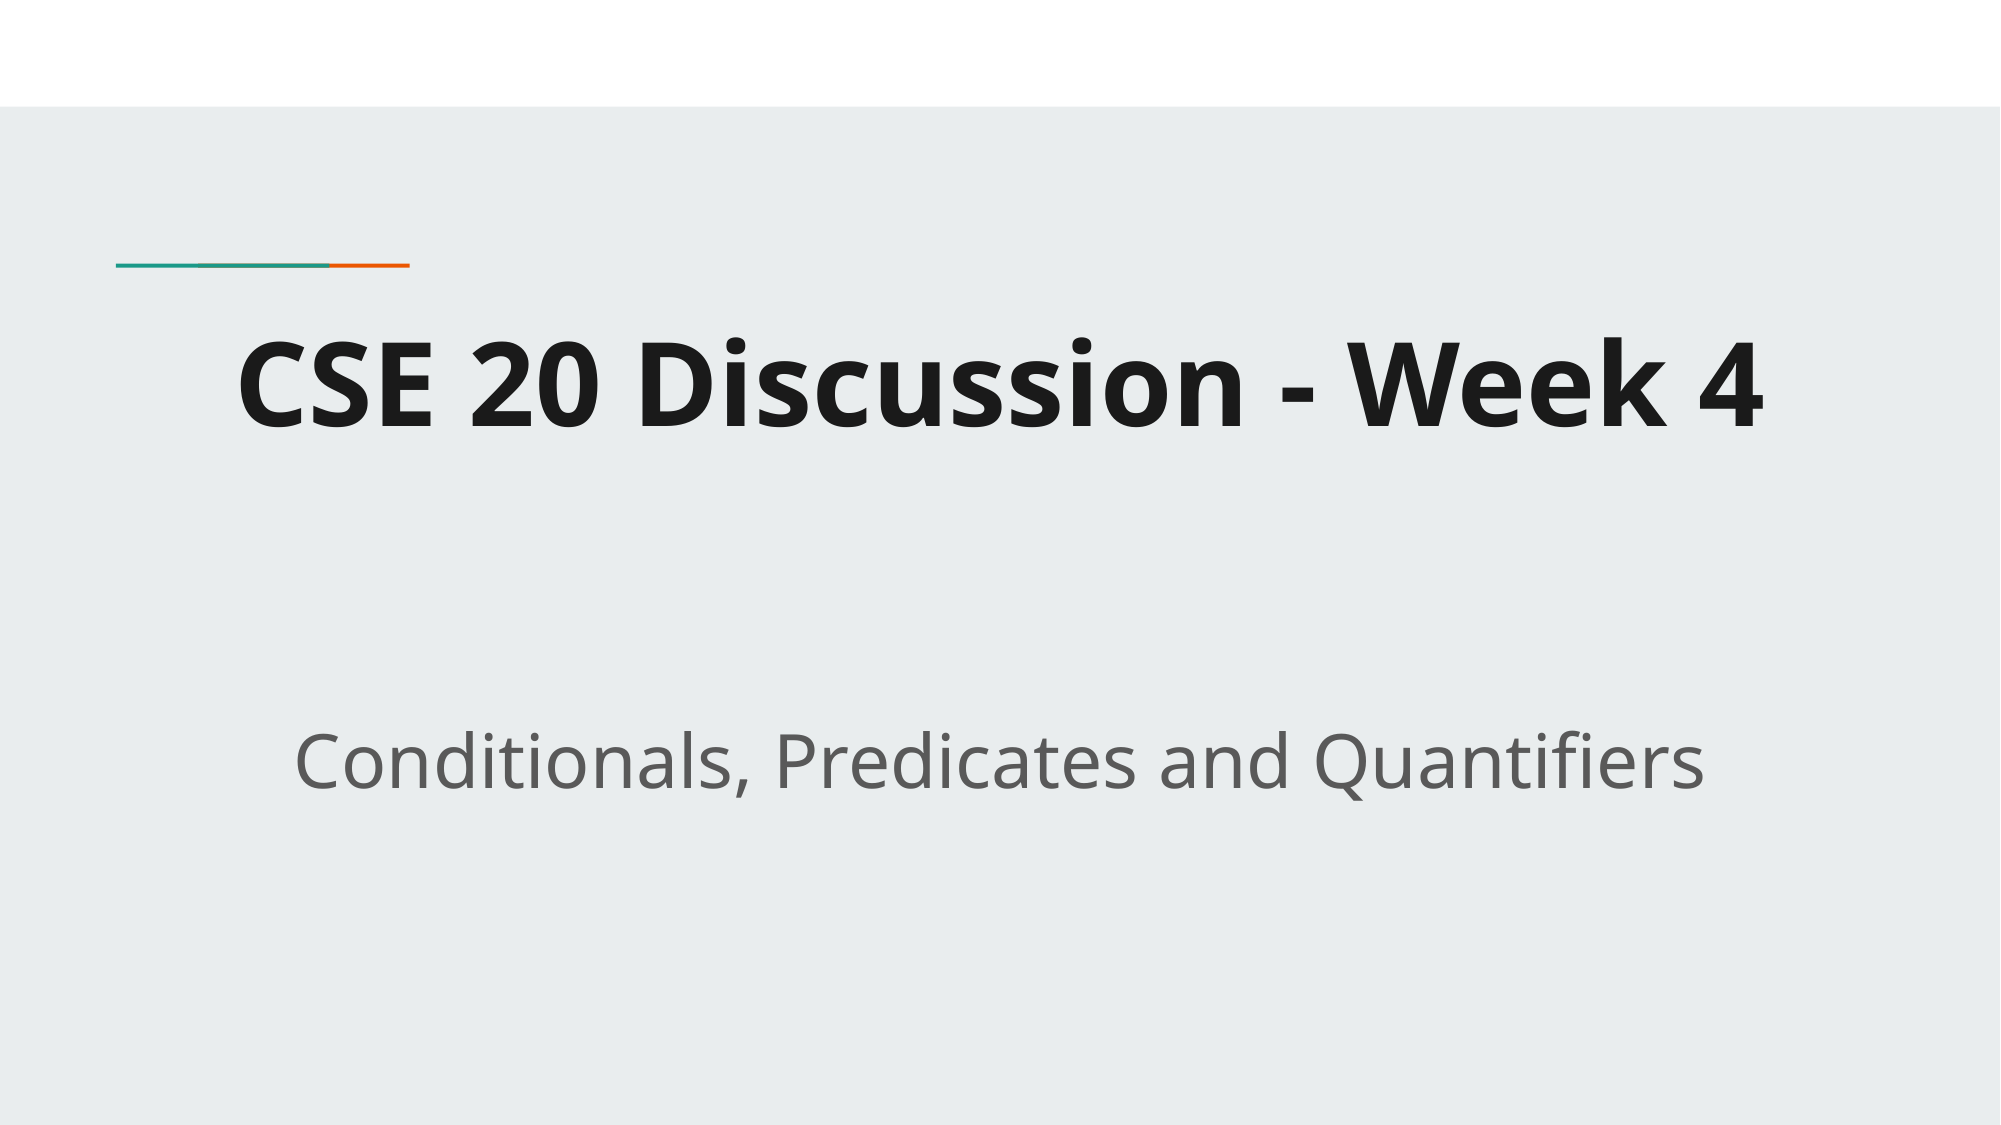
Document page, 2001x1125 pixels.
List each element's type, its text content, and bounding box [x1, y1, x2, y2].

title CSE 20 Discussion - Week 4 [159, 289, 1842, 654]
subtitle Conditionals, Predicates and Quantifiers [159, 693, 1842, 813]
